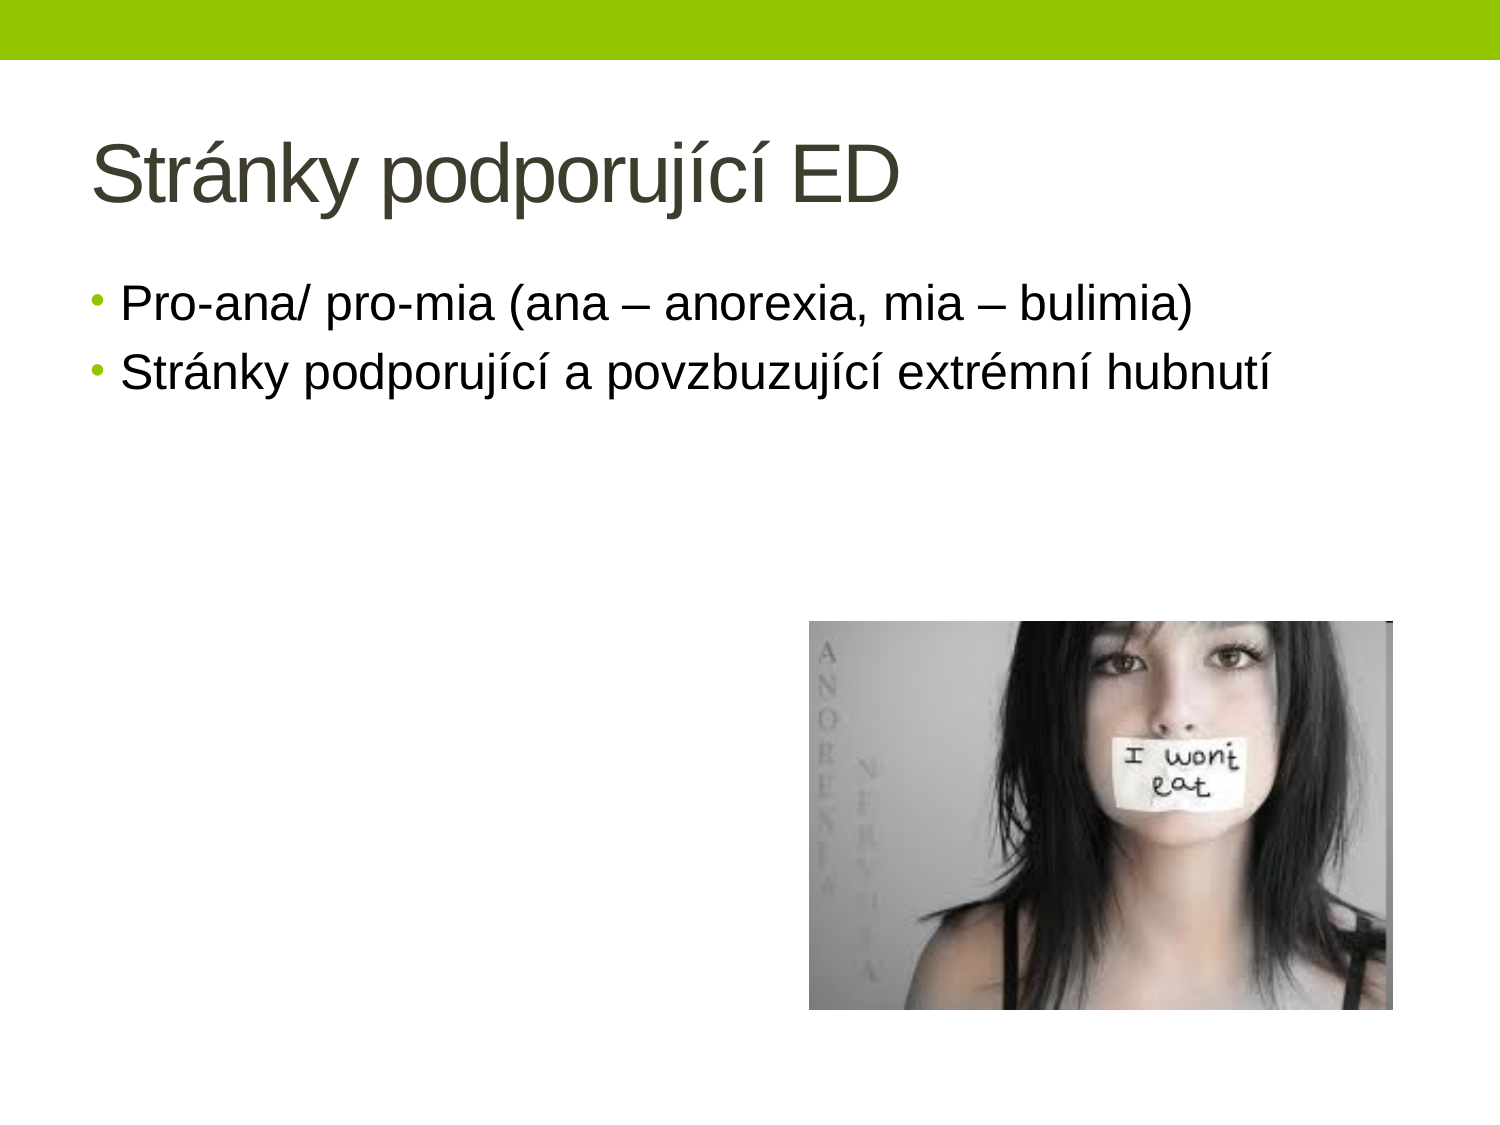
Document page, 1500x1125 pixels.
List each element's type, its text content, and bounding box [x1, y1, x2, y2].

list Pro-ana/ pro-mia (ana – anorexia, mia – bulimia) Stránky podporující a povzbuzující extrémní hubnutí [75, 262, 1425, 1063]
picture [808, 621, 1393, 1010]
title Stránky podporující ED [75, 87, 1425, 250]
